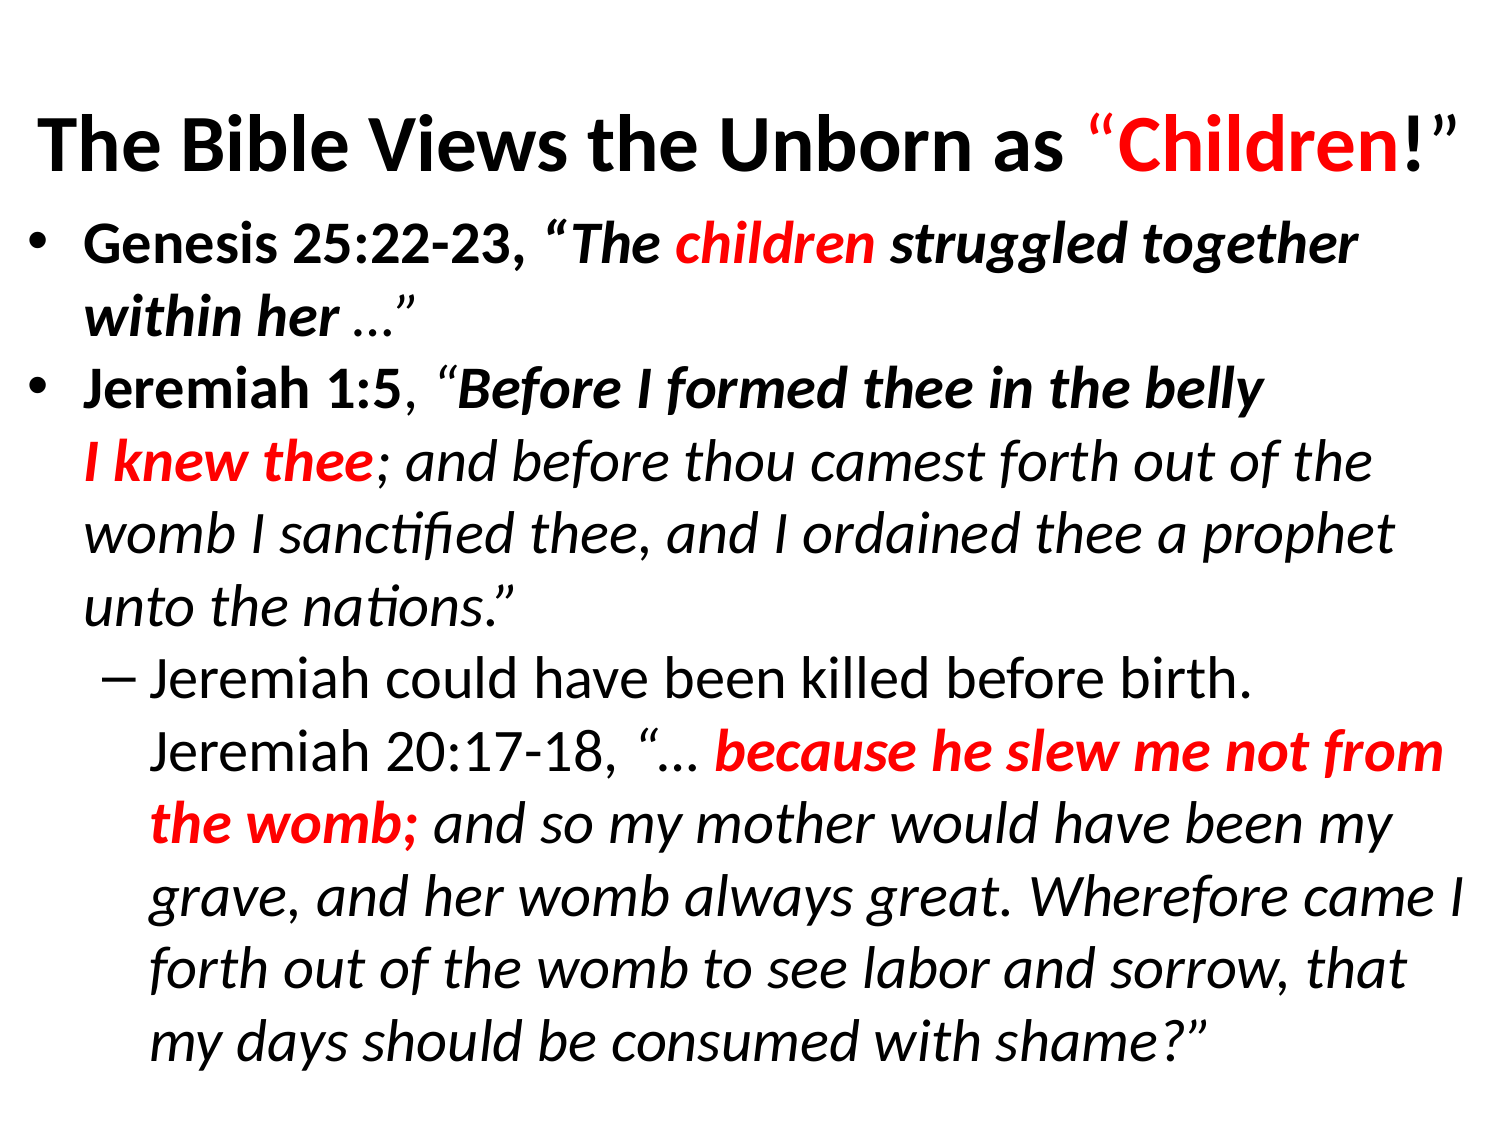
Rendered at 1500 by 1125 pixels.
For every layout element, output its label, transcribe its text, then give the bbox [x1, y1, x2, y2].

title The Bible Views the Unborn as “Children!” [12, 37, 1487, 196]
list Genesis 25:22-23, “The children struggled together within her …” Jeremiah 1:5, “Before I formed thee in the belly I knew thee; and before thou camest forth out of the womb I sanctified thee, and I ordained thee a prophet unto the nations.” Jeremiah could have been killed before birth. Jeremiah 20:17-18, “… because he slew me not from the womb; and so my mother would have been my grave, and her womb always great. Wherefore came I forth out of the womb to see labor and sorrow, that my days should be consumed with shame?” [12, 196, 1487, 1081]
